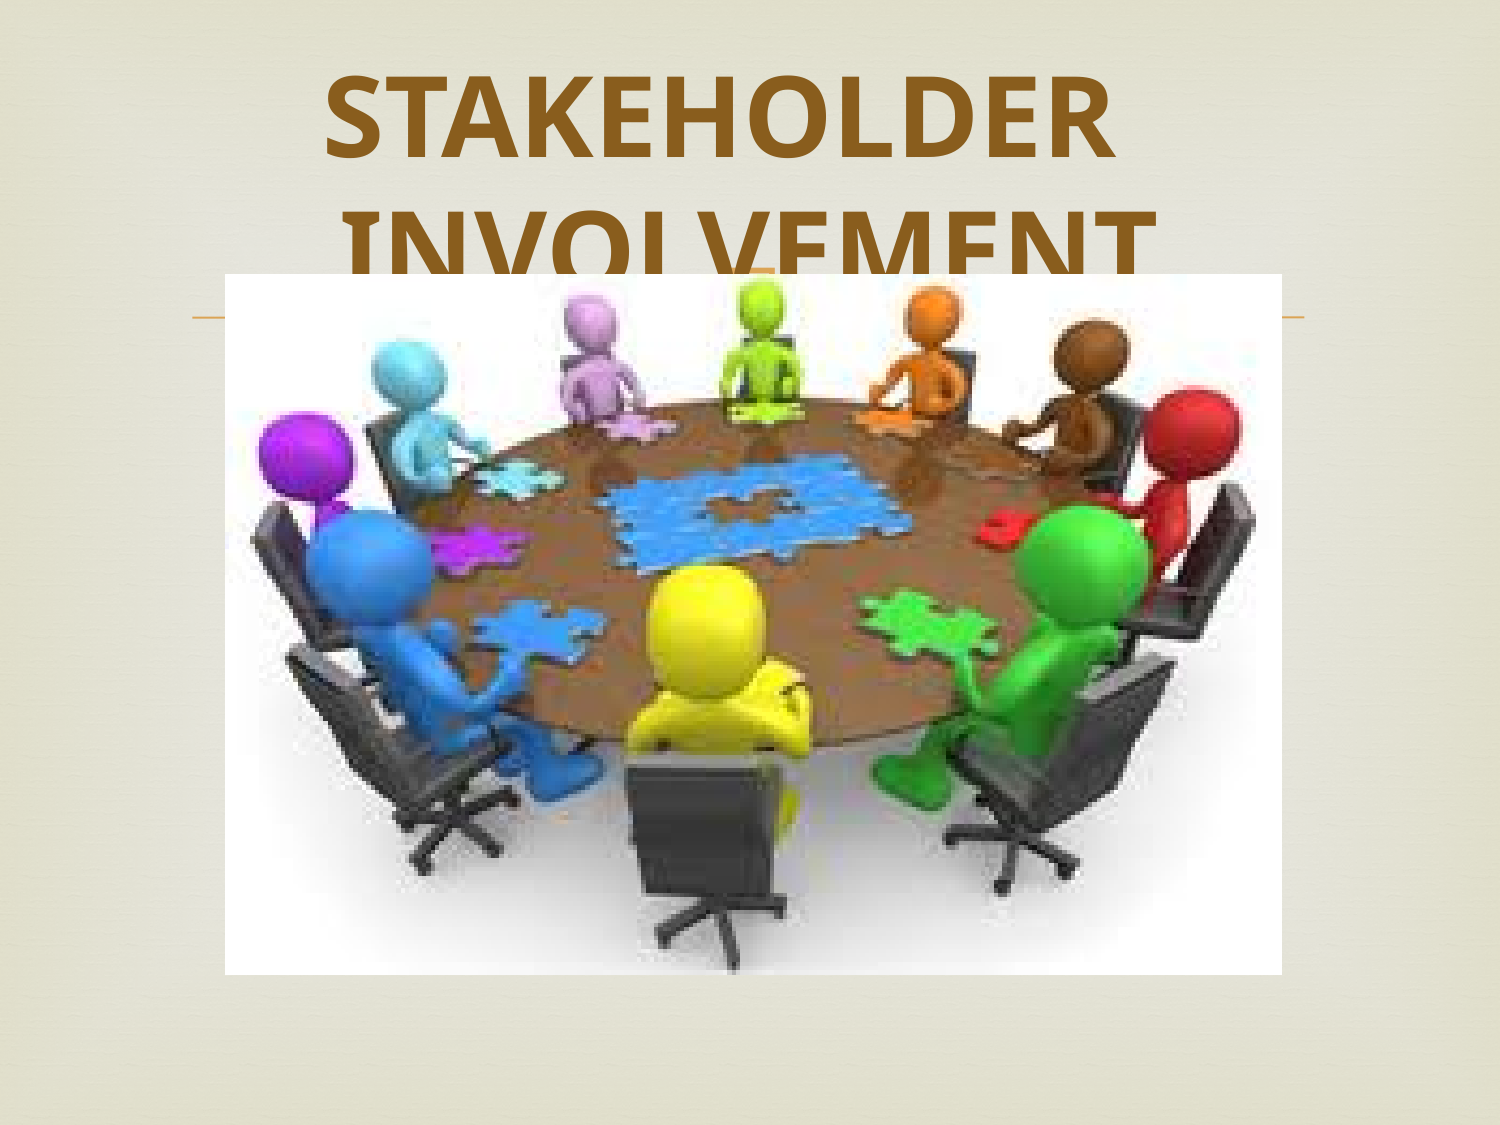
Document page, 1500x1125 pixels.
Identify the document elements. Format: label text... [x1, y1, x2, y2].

title STAKEHOLDER INVOLVEMENT [112, 93, 1386, 267]
picture [224, 274, 1282, 976]
